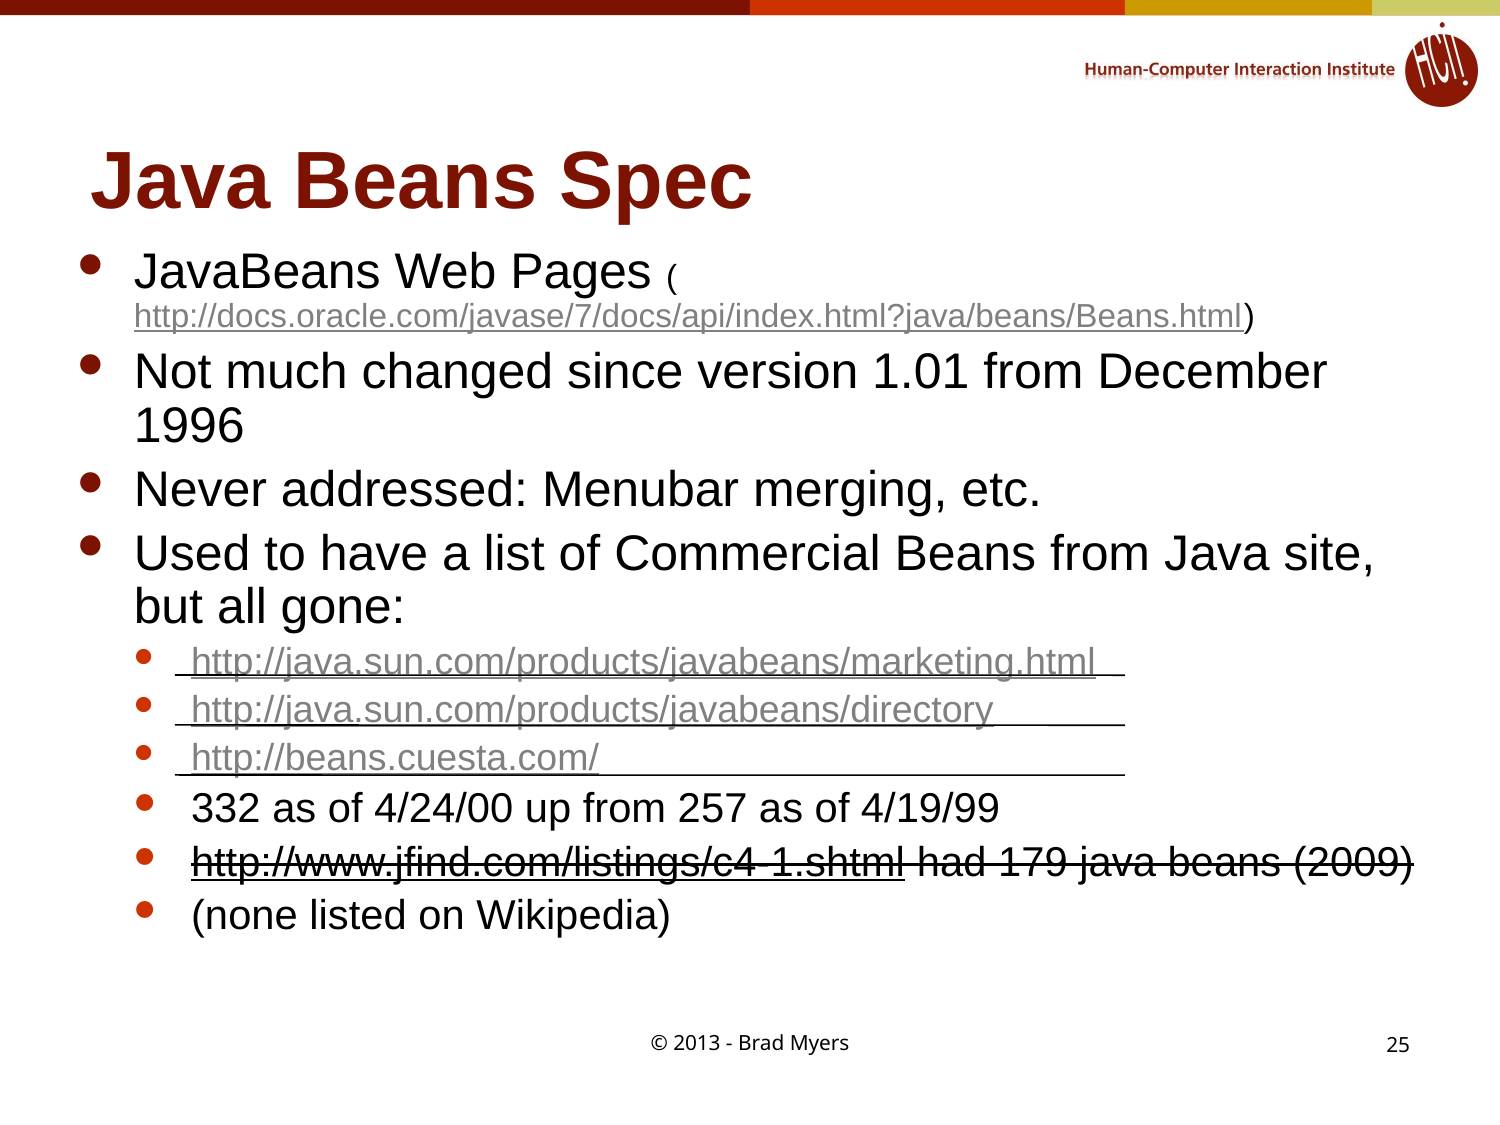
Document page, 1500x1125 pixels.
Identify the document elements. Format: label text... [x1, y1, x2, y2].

slide_number 25 [1074, 1024, 1426, 1101]
footer © 2013 - Brad Myers [512, 1024, 988, 1101]
picture [1313, 22, 1478, 107]
list JavaBeans Web Pages (http://docs.oracle.com/javase/7/docs/api/index.html?java/beans/Beans.html) Not much changed since version 1.01 from December 1996 Never addressed: Menubar merging, etc. Used to have a list of Commercial Beans from Java site, but all gone: http://java.sun.com/products/javabeans/marketing.html http://java.sun.com/products/javabeans/directory http://beans.cuesta.com/ 332 as of 4/24/00 up from 257 as of 4/19/99 http://www.jfind.com/listings/c4-1.shtml had 179 java beans (2009) (none listed on Wikipedia) [62, 237, 1451, 962]
title Java Beans Spec [74, 19, 1313, 233]
